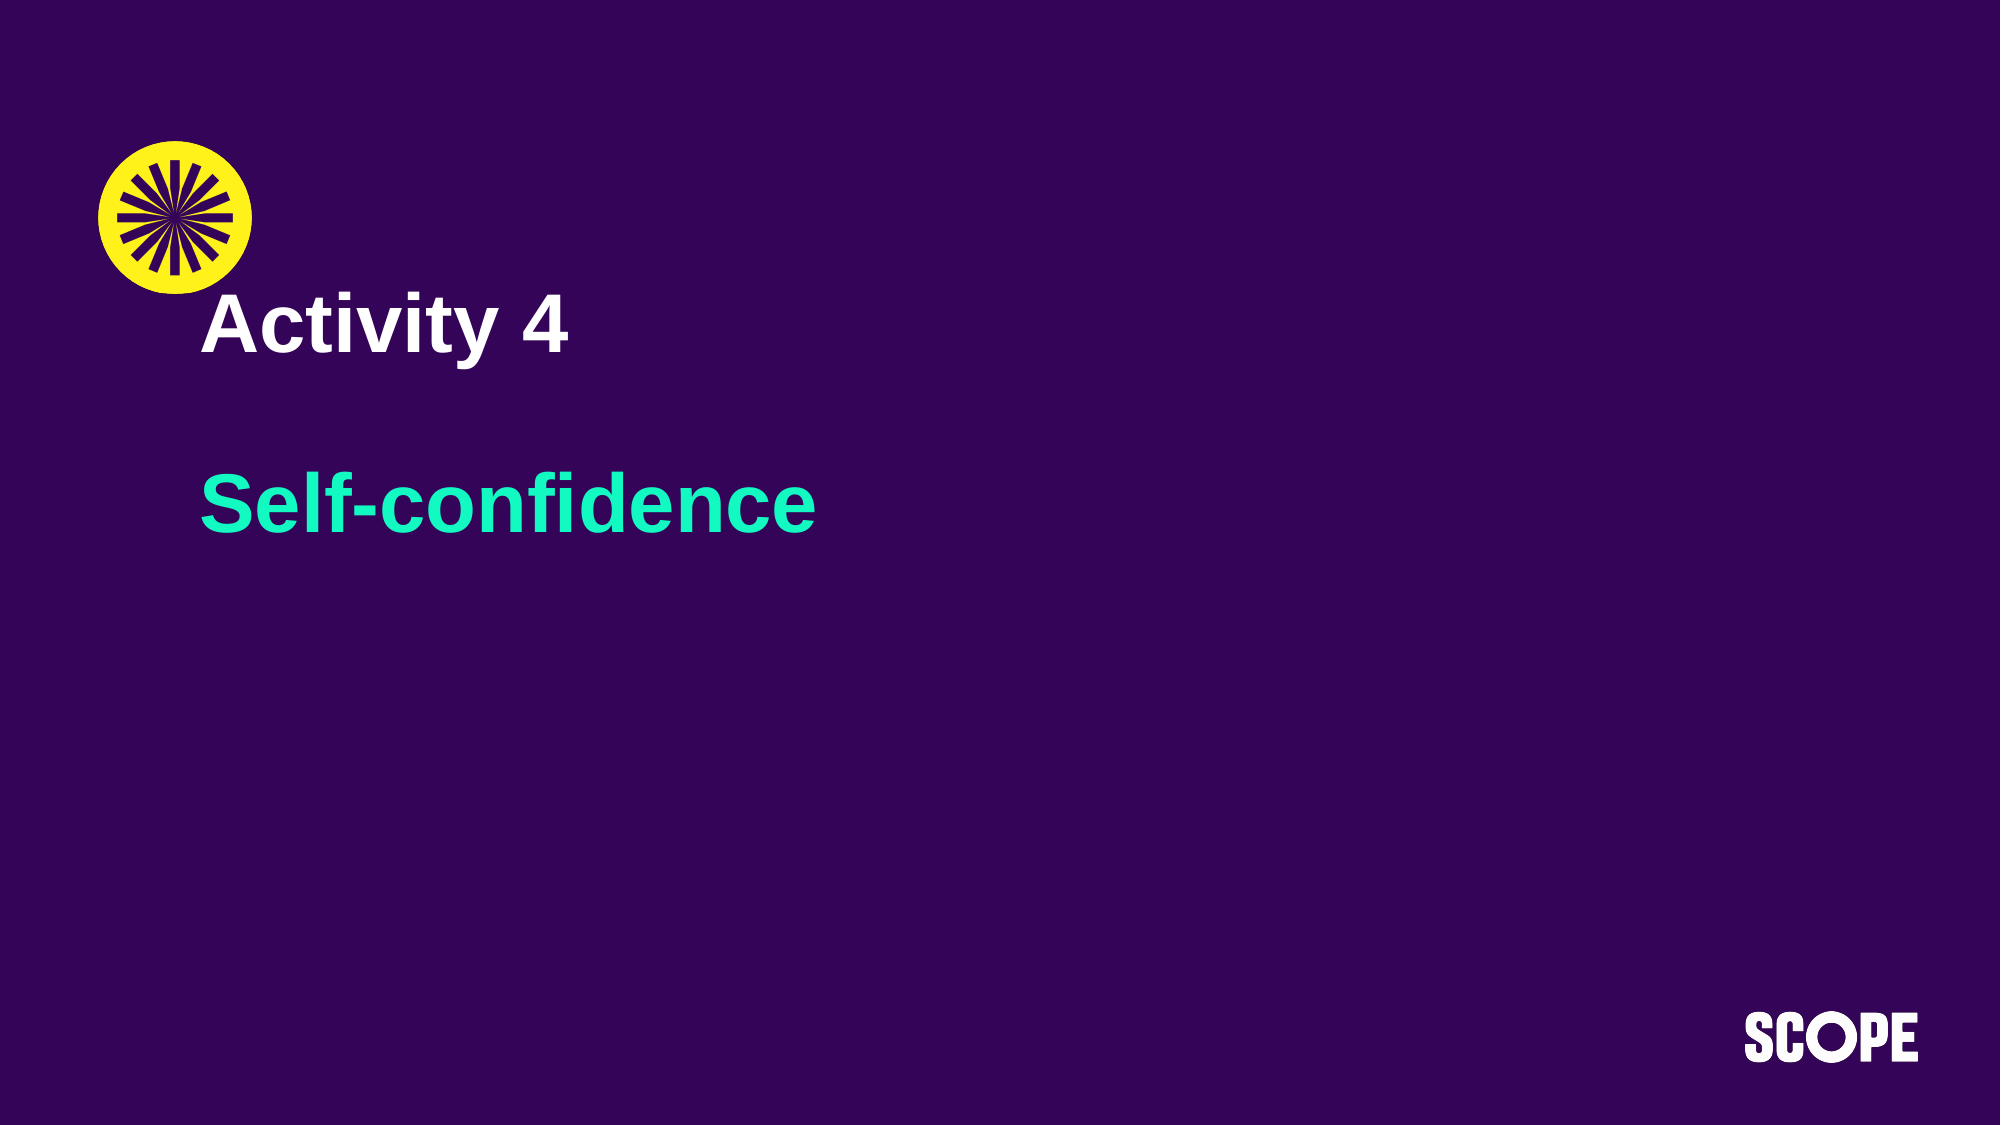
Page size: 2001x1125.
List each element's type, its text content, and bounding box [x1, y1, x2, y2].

picture [98, 141, 252, 294]
title Activity 4 Self-confidence [199, 280, 1840, 825]
picture [1745, 1011, 1918, 1063]
